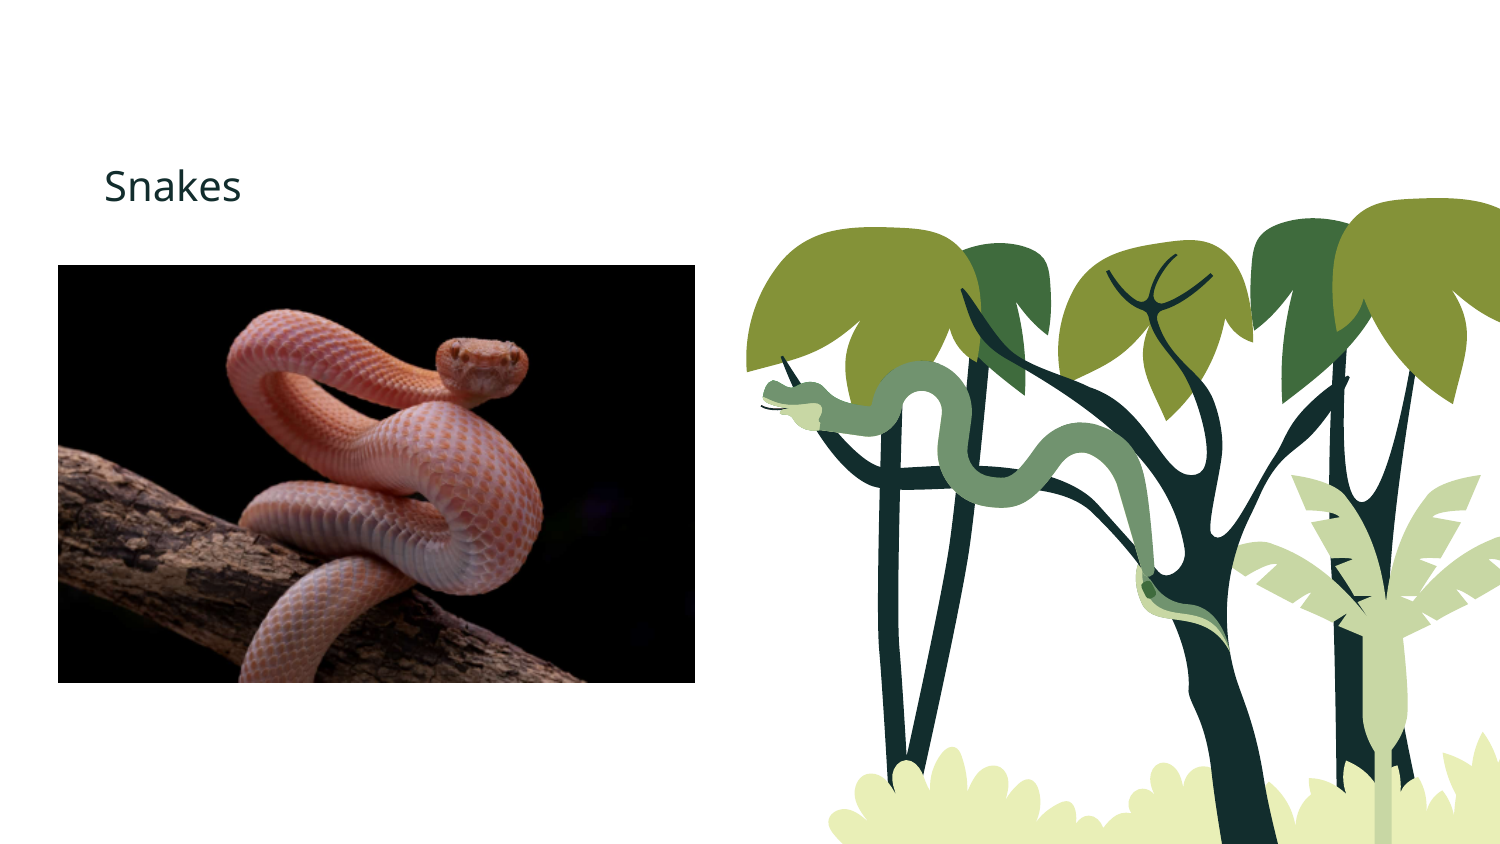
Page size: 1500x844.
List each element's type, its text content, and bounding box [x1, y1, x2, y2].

text_box Snakes [89, 144, 558, 224]
picture [58, 265, 695, 684]
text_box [743, 197, 1500, 844]
